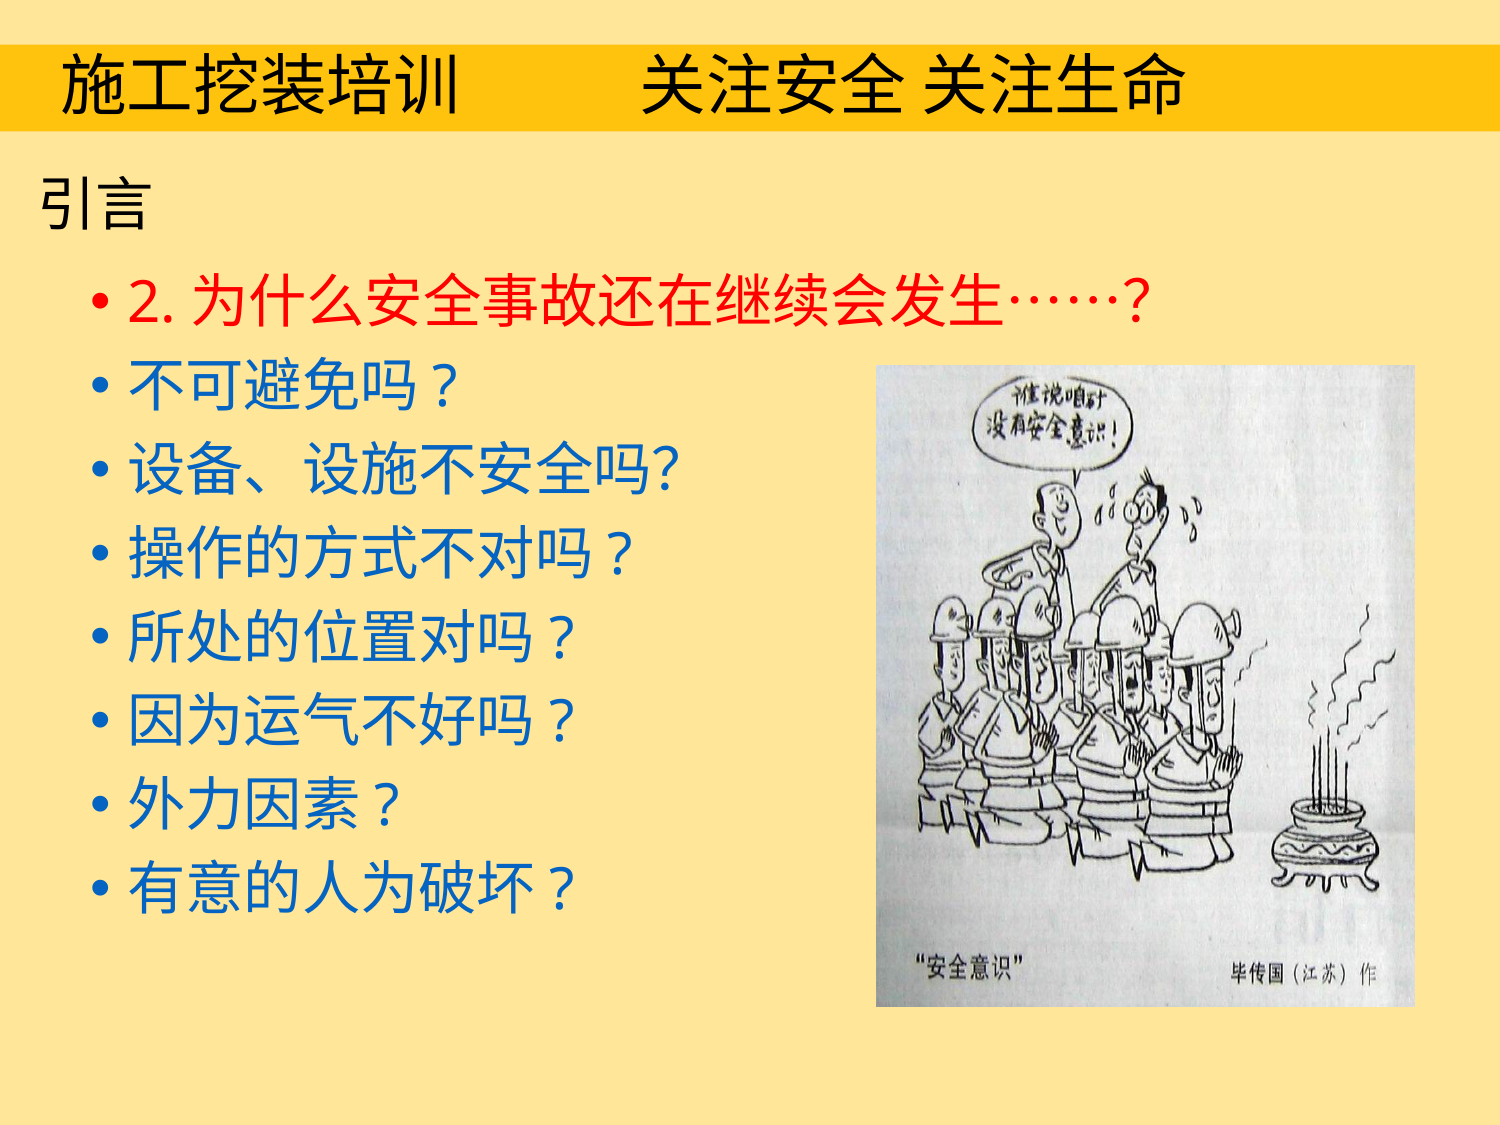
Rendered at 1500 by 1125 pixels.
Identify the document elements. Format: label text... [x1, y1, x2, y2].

text_box 引言 [22, 167, 186, 246]
list 2.为什么安全事故还在继续会发生……？ 不可避免吗? 设备、设施不安全吗？ 操作的方式不对吗? 所处的位置对吗? 因为运气不好吗? 外力因素? 有意的人为破坏? [74, 264, 1426, 995]
text_box 施工挖装培训 关注安全 关注生命 [0, 44, 1500, 132]
picture [876, 365, 1415, 1007]
